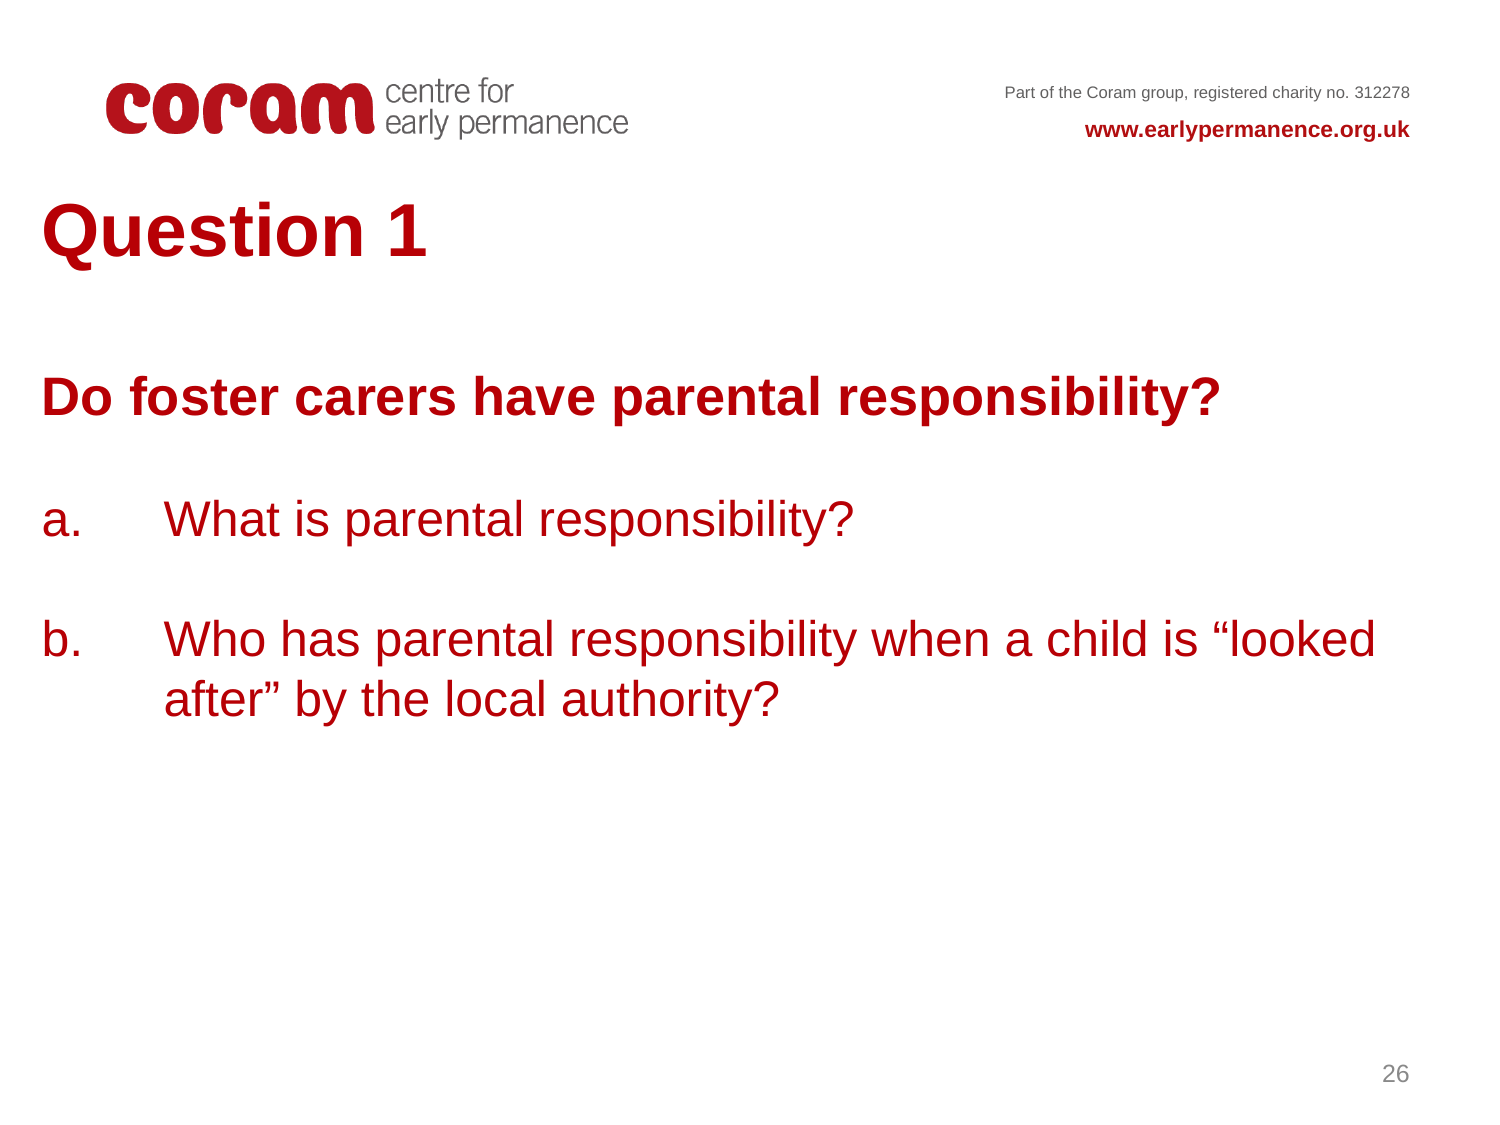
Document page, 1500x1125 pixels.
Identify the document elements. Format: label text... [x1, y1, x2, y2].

picture [101, 73, 634, 142]
text_box Question 1 Do foster carers have parental responsibility? What is parental responsibility? Who has parental responsibility when a child is “looked after” by the local authority? [26, 173, 1458, 1043]
slide_number 26 [1250, 1042, 1425, 1103]
